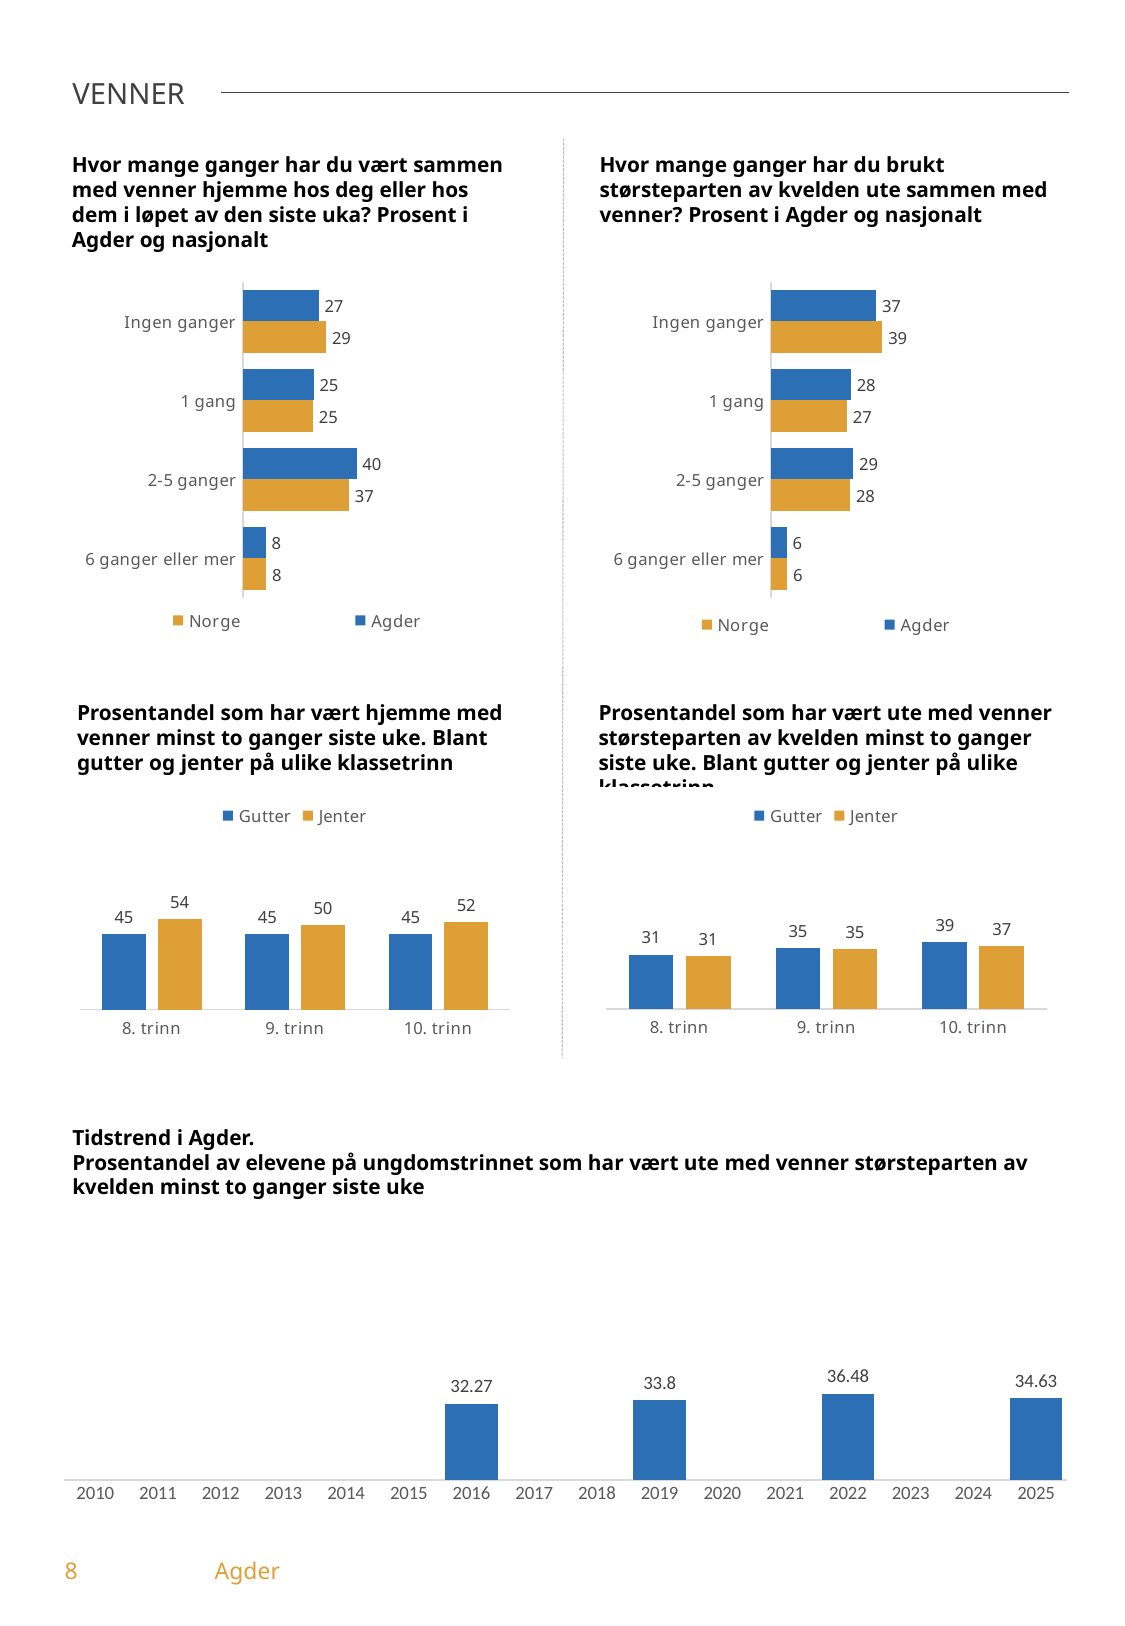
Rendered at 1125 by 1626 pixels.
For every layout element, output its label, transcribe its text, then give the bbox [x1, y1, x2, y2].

chart [583, 786, 1070, 1054]
chart [57, 1203, 1070, 1525]
text_box Hvor mange ganger har du vært sammen med venner hjemme hos deg eller hos dem i løpet av den siste uka? Prosent i Agder og nasjonalt [57, 144, 533, 260]
chart [63, 258, 533, 646]
text_box Hvor mange ganger har du brukt størsteparten av kvelden ute sammen med venner? Prosent i Agder og nasjonalt [584, 144, 1070, 235]
chart [591, 258, 1061, 646]
text_box Tidstrend i Agder. Prosentandel av elevene på ungdomstrinnet som har vært ute med venner størsteparten av kvelden minst to ganger siste uke [57, 1116, 1069, 1203]
text_box VENNER [57, 68, 1067, 118]
text_box Prosentandel som har vært ute med venner størsteparten av kvelden minst to ganger siste uke. Blant gutter og jenter på ulike klassetrinn [583, 692, 1069, 786]
chart [57, 786, 533, 1054]
text_box 8 Agder [49, 1549, 1049, 1592]
text_box Prosentandel som har vært hjemme med venner minst to ganger siste uke. Blant gutter og jenter på ulike klassetrinn [62, 692, 539, 783]
